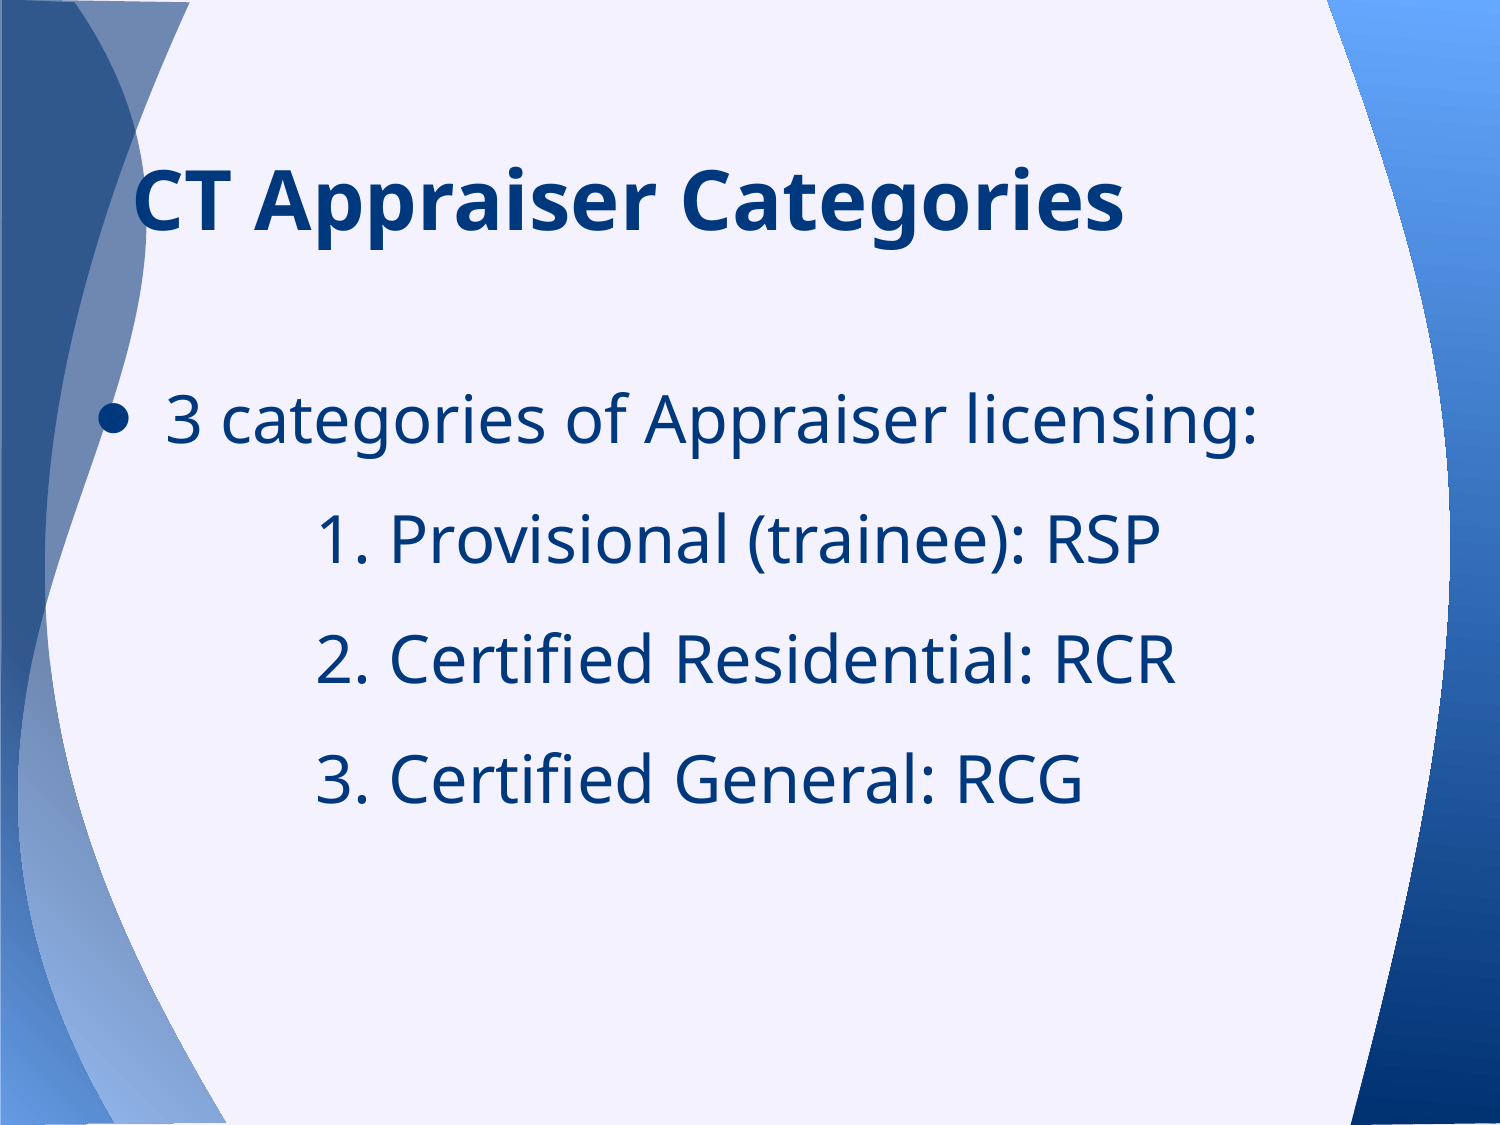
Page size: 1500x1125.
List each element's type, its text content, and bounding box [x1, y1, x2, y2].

list 3 categories of Appraiser licensing: 1. Provisional (trainee): RSP 2. Certified Residential: RCR 3. Certified General: RCG [75, 322, 1425, 1117]
title CT Appraiser Categories [75, 45, 1425, 263]
